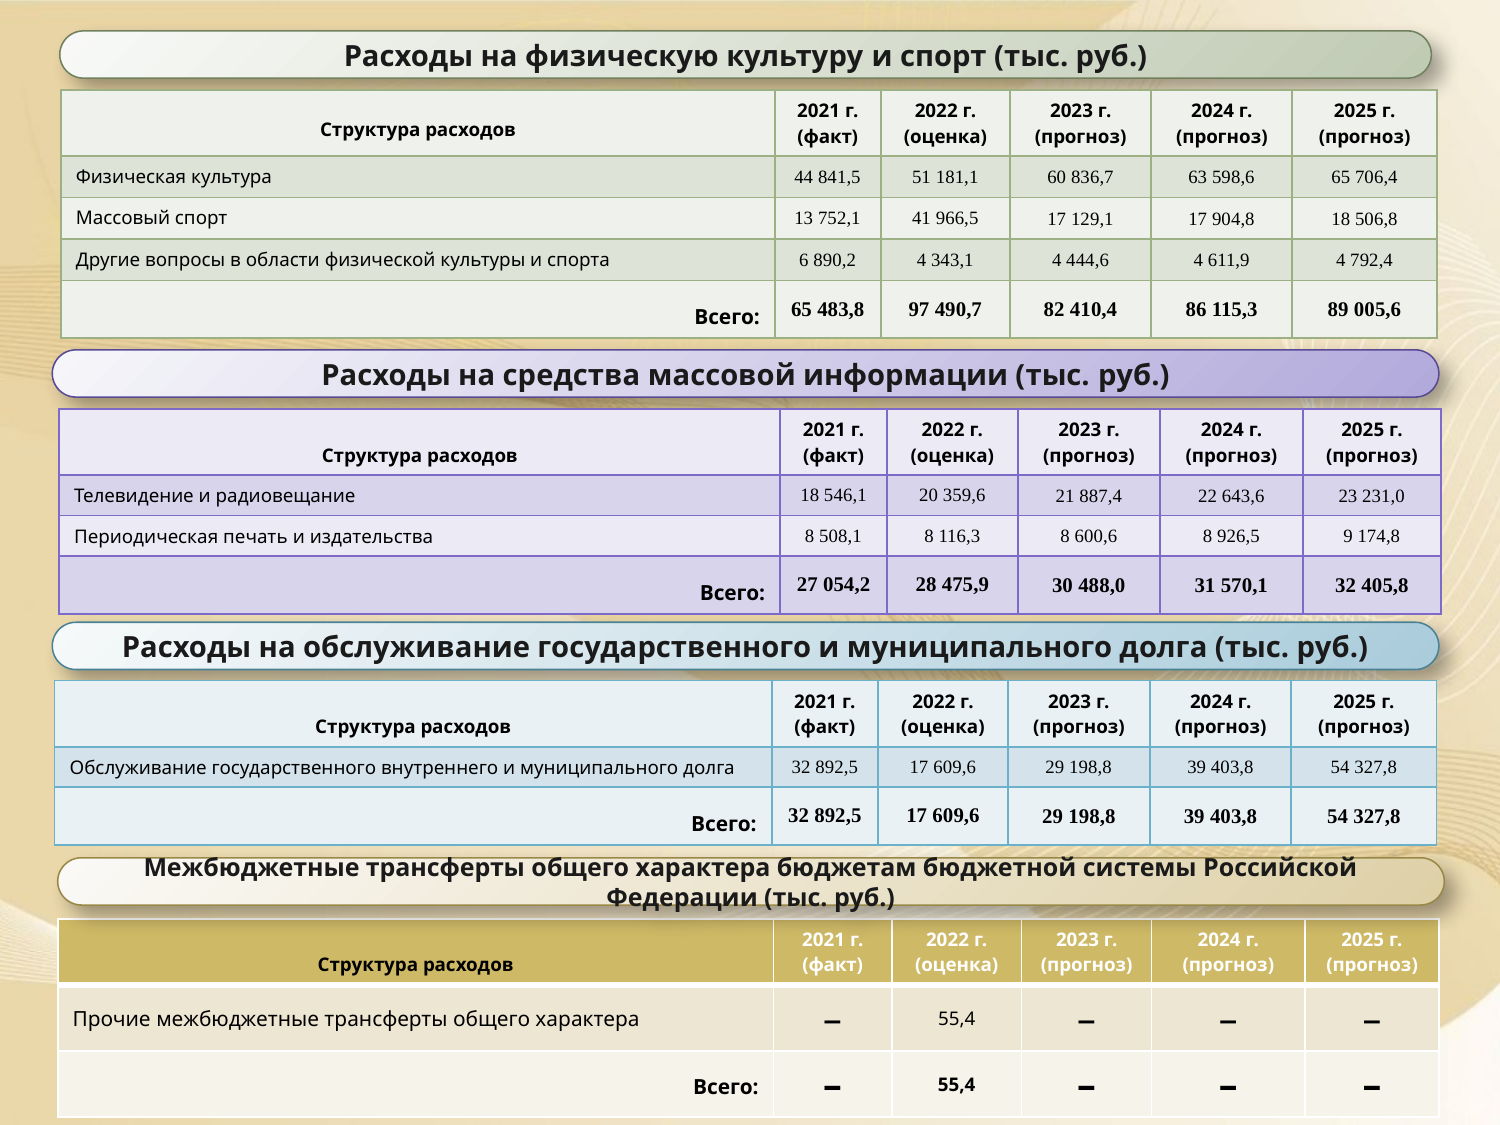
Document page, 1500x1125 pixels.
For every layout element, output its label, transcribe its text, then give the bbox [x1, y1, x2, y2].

table_cell – [1306, 1052, 1438, 1116]
table_cell 63 598,6 [1152, 157, 1291, 197]
table_header Структура расходов [59, 920, 773, 982]
table_cell 17 904,8 [1152, 198, 1291, 238]
table_header 2022 г. (оценка) [888, 410, 1017, 474]
table_cell 31 570,1 [1161, 557, 1302, 613]
text_box Расходы на физическую культуру и спорт (тыс. руб.) [58, 30, 1433, 79]
table_header 2022 г. (оценка) [879, 681, 1007, 746]
table_header 2023 г. (прогноз) [1011, 91, 1150, 155]
table_cell – [1152, 988, 1304, 1050]
table_cell 54 327,8 [1292, 788, 1436, 844]
table_cell 44 841,5 [776, 157, 880, 197]
table_cell 18 546,1 [781, 476, 886, 515]
table_cell Периодическая печать и издательства [60, 516, 779, 555]
table_header 2024 г. (прогноз) [1152, 930, 1304, 982]
table_cell Всего: [55, 788, 771, 844]
table_header 2021 г. (факт) [776, 91, 880, 155]
table_cell 4 792,4 [1293, 240, 1436, 280]
table_cell 8 116,3 [888, 516, 1017, 555]
table_cell 8 600,6 [1019, 516, 1159, 555]
table_cell Обслуживание государственного внутреннего и муниципального долга [55, 748, 771, 786]
table_cell 28 475,9 [888, 557, 1017, 613]
table_cell Физическая культура [62, 157, 774, 197]
table_cell 51 181,1 [882, 157, 1009, 197]
table_cell 13 752,1 [776, 198, 880, 238]
table_cell Всего: [59, 1052, 773, 1116]
table_cell 86 115,3 [1152, 281, 1291, 337]
table_cell – [1152, 1052, 1304, 1116]
table_cell 32 405,8 [1304, 557, 1440, 613]
table_cell Телевидение и радиовещание [60, 476, 779, 515]
table_header 2025 г. (прогноз) [1293, 91, 1436, 155]
table_cell 1,23 [1152, 920, 1304, 925]
table_cell 21 887,4 [1019, 476, 1159, 515]
table_cell 17 609,6 [879, 788, 1007, 844]
table_header 2025 г. (прогноз) [1306, 928, 1438, 982]
table_header 2023 г. (прогноз) [1022, 930, 1151, 982]
table_cell 27 054,2 [781, 557, 886, 613]
table_cell 1,32 [1306, 920, 1438, 925]
table_header 2021 г. (факт) [773, 681, 877, 746]
table_header 2021 г. (факт) [774, 930, 891, 982]
table_cell 4 343,1 [882, 240, 1009, 280]
text_box Расходы на средства массовой информации (тыс. руб.) [51, 349, 1440, 398]
table_header 2025 г. (прогноз) [1292, 681, 1436, 746]
table_cell Всего: [60, 557, 779, 613]
table_cell 20 359,6 [888, 476, 1017, 515]
table_cell 17 129,1 [1011, 198, 1150, 238]
table_cell 39 403,8 [1151, 788, 1290, 844]
table_cell 54 327,8 [1292, 748, 1436, 786]
table_cell – [1306, 988, 1438, 1050]
table_header 2025 г. (прогноз) [1304, 410, 1440, 474]
text_box Межбюджетные трансферты общего характера бюджетам бюджетной системы Российской Федерации (тыс. руб.) [56, 857, 1446, 906]
table_cell 1,06 [893, 920, 1021, 925]
table_cell 30 488,0 [1019, 557, 1159, 613]
table_cell 18 506,8 [1293, 198, 1436, 238]
table_cell 89 005,6 [1293, 281, 1436, 337]
table_cell 82 410,4 [1011, 281, 1150, 337]
table_header 2023 г. (прогноз) [1019, 410, 1159, 474]
table_header 2024 г. (прогноз) [1161, 410, 1302, 474]
table_cell 55,4 [893, 988, 1021, 1050]
table_cell Другие вопросы в области физической культуры и спорта [62, 240, 774, 280]
table_cell – [774, 1052, 891, 1116]
table_header 2023 г. (прогноз) [1009, 681, 1149, 746]
table_cell Количество муниципальных камер уличного видеонаблюдения установленных на 1 км2 города Майкопа, ед./км2 [81, 920, 773, 925]
picture [0, 0, 1500, 1125]
table_cell 60 836,7 [1011, 157, 1150, 197]
table_cell 6 890,2 [776, 240, 880, 280]
table_cell 29 198,8 [1009, 748, 1149, 786]
table_cell 41 966,5 [882, 198, 1009, 238]
table_header Структура расходов [55, 681, 771, 746]
table_cell 23 231,0 [1304, 476, 1440, 515]
table_header 2021 г. (факт) [781, 410, 886, 474]
table_cell 65 706,4 [1293, 157, 1436, 197]
table_cell 65 483,8 [776, 281, 880, 337]
table_cell 9 174,8 [1304, 516, 1440, 555]
table_cell – [774, 920, 891, 925]
table_cell 8 926,5 [1161, 516, 1302, 555]
table_cell 4 444,6 [1011, 240, 1150, 280]
table_header 2022 г. (оценка) [893, 930, 1021, 982]
table_header Структура расходов [62, 91, 774, 155]
table_header 2022 г. (оценка) [882, 91, 1009, 155]
table_cell 32 892,5 [773, 748, 877, 786]
table_cell – [1022, 1052, 1151, 1116]
table_header 2024 г. (прогноз) [1151, 681, 1290, 746]
table_cell Всего: [62, 281, 774, 337]
table_cell – [774, 988, 891, 1050]
table_cell 22 643,6 [1161, 476, 1302, 515]
table_cell Прочие межбюджетные трансферты общего характера [59, 988, 773, 1050]
table_cell 39 403,8 [1151, 748, 1290, 786]
text_box Расходы на обслуживание государственного и муниципального долга (тыс. руб.) [51, 621, 1440, 671]
table_cell – [1022, 988, 1151, 1050]
table_cell 4 611,9 [1152, 240, 1291, 280]
table_cell 55,4 [893, 1052, 1021, 1116]
table_header Структура расходов [60, 410, 779, 474]
table_header 2024 г. (прогноз) [1152, 91, 1291, 155]
table_cell 8 508,1 [781, 516, 886, 555]
table_cell 32 892,5 [773, 788, 877, 844]
table_cell Массовый спорт [62, 198, 774, 238]
table_cell 97 490,7 [882, 281, 1009, 337]
table_cell 29 198,8 [1009, 788, 1149, 844]
table_cell 17 609,6 [879, 748, 1007, 786]
table_cell 1,14 [1022, 920, 1151, 925]
